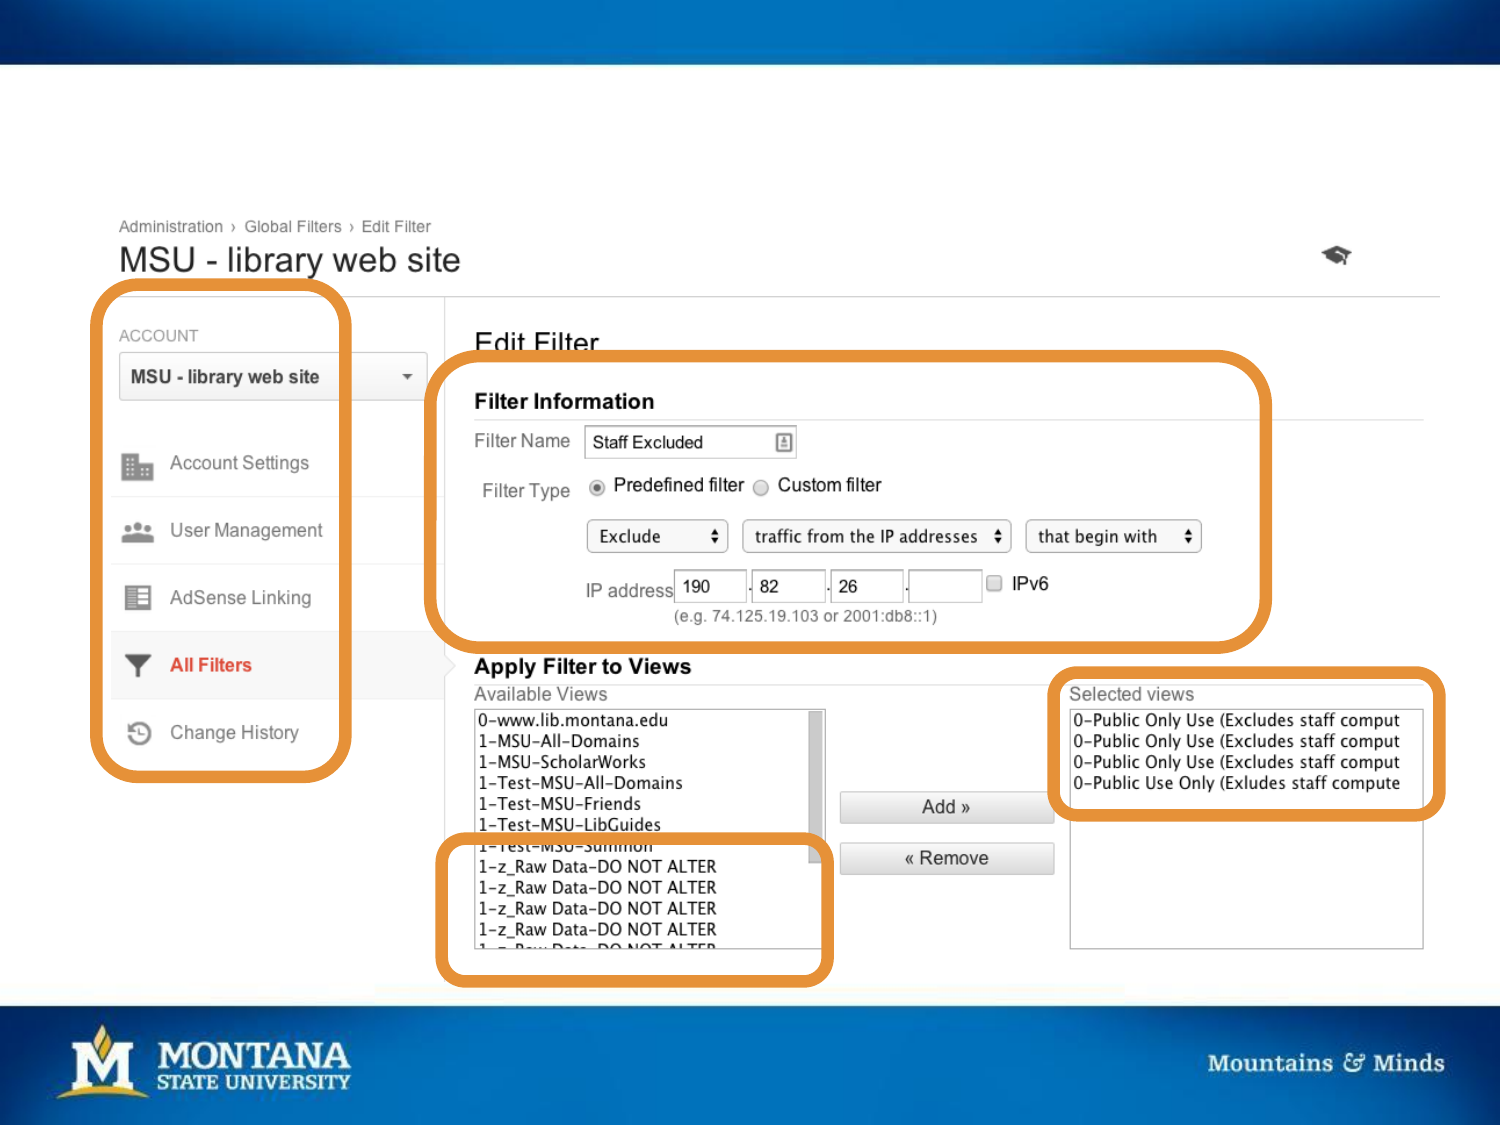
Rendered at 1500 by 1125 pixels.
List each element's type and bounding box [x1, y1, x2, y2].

picture [0, 0, 1500, 1125]
text_box [96, 300, 105, 761]
